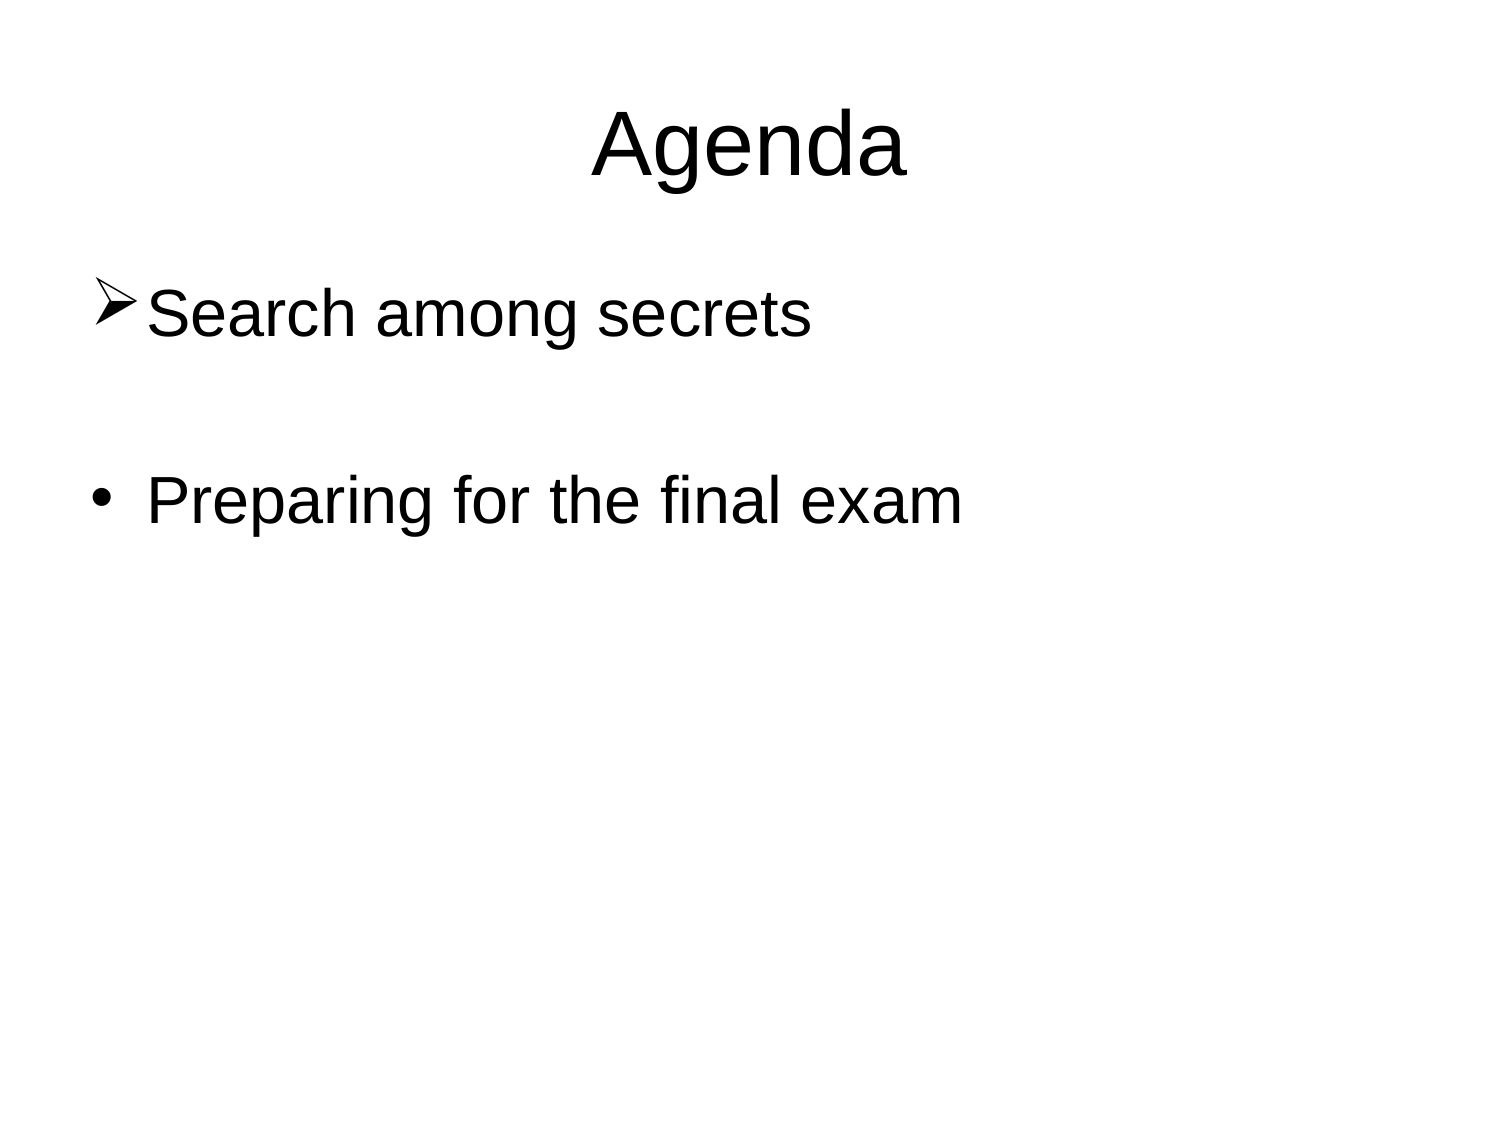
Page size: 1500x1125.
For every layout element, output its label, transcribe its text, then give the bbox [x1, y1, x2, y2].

title Agenda [75, 45, 1425, 233]
list Search among secrets Preparing for the final exam [75, 262, 1425, 1005]
